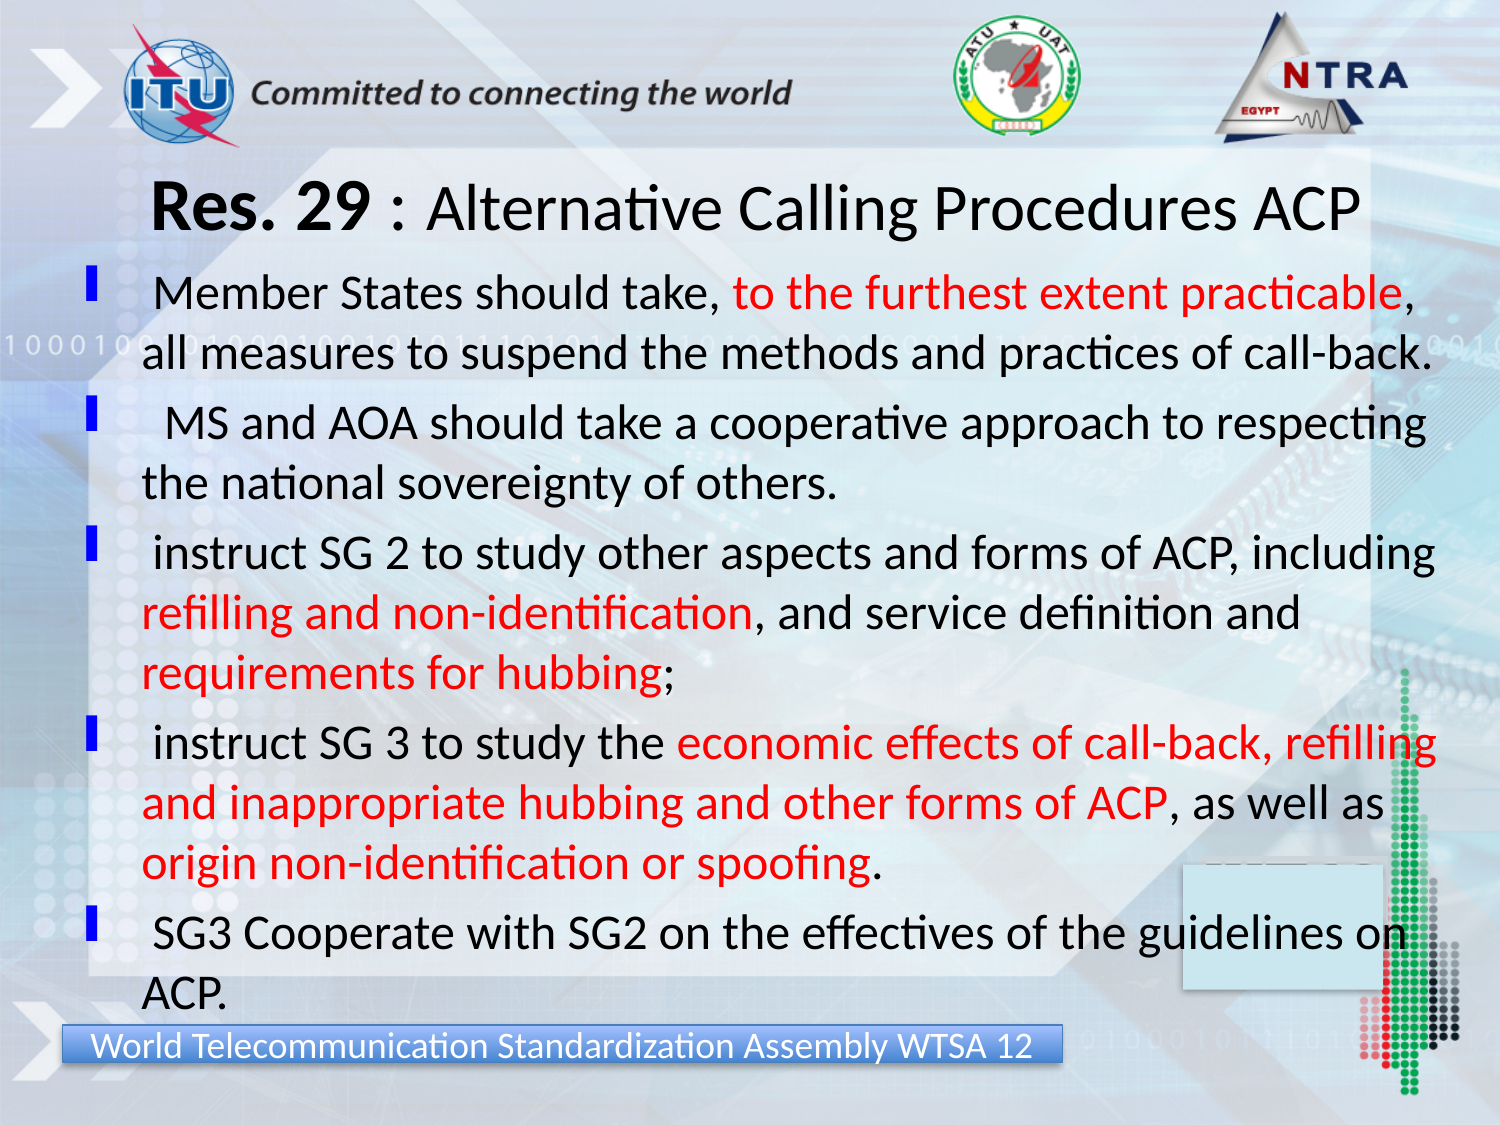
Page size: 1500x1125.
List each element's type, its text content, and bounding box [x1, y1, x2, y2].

picture [0, 0, 1500, 1125]
list Member States should take, to the furthest extent practicable, all measures to suspend the methods and practices of call-back. MS and AOA should take a cooperative approach to respecting the national sovereignty of others. instruct SG 2 to study other aspects and forms of ACP, including refilling and non-identification, and service definition and requirements for hubbing; instruct SG 3 to study the economic effects of call-back, refilling and inappropriate hubbing and other forms of ACP, as well as origin non-identification or spoofing. SG3 Cooperate with SG2 on the effectives of the guidelines on ACP. [70, 251, 1463, 1100]
title Res. 29 : Alternative Calling Procedures ACP [112, 148, 1400, 251]
